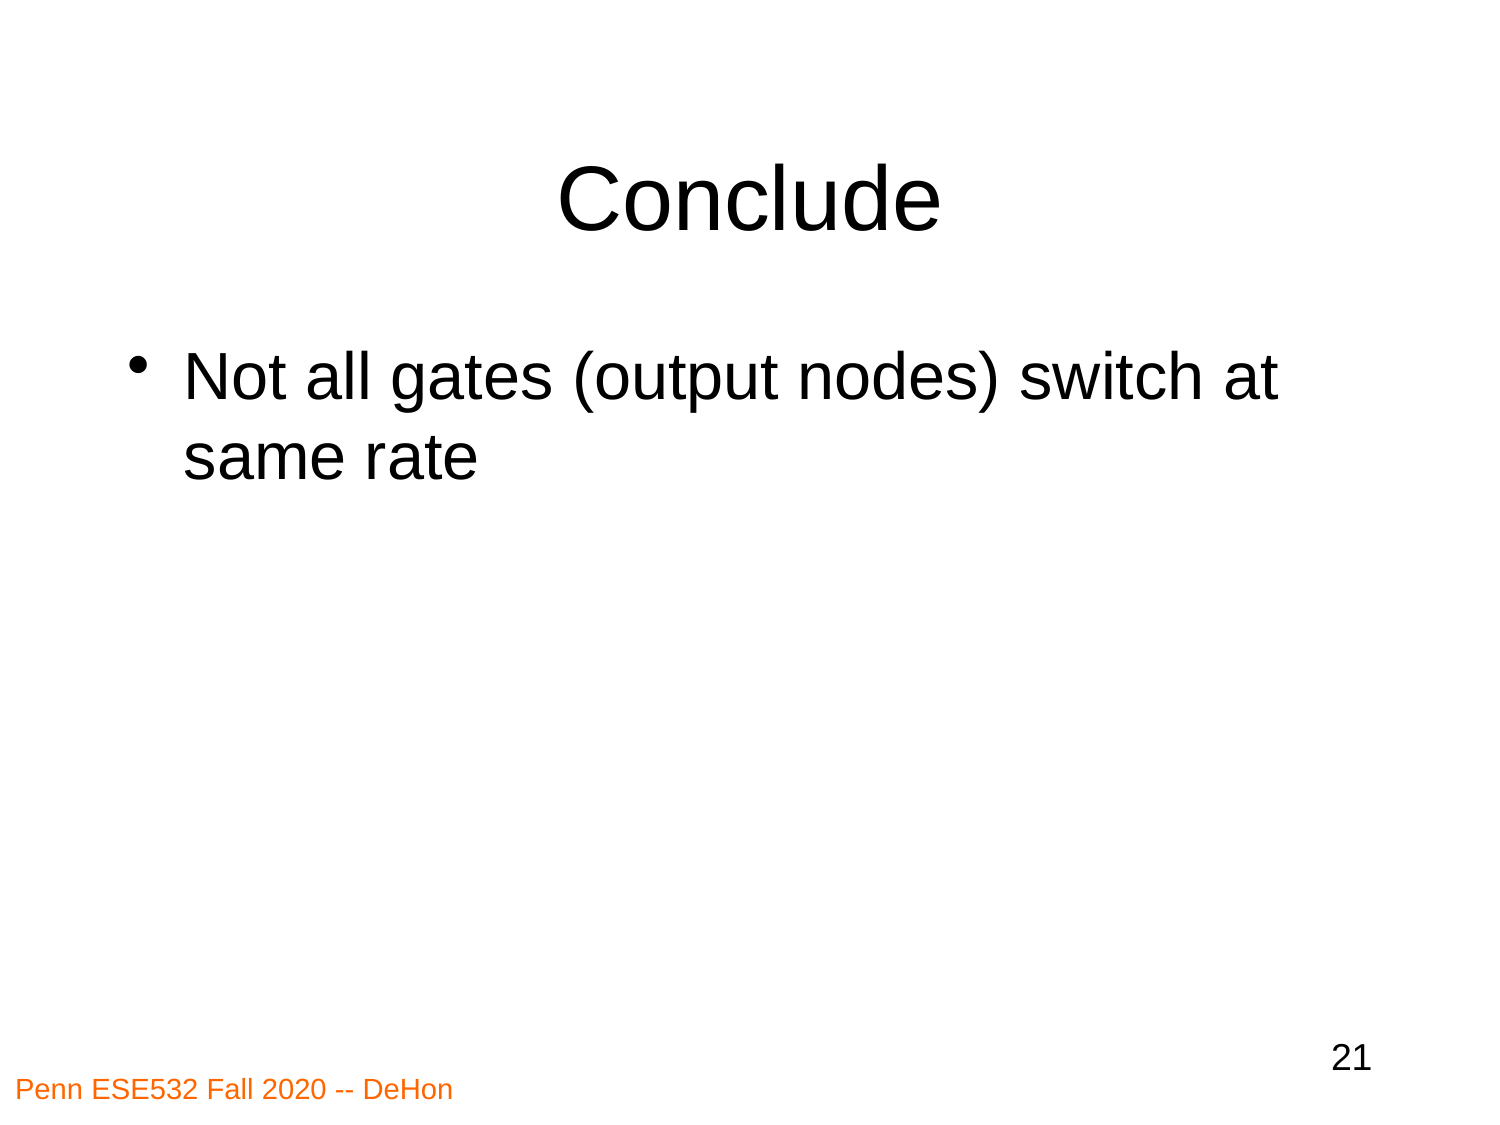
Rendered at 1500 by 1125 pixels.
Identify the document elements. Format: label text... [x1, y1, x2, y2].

slide_number Penn ESE532 Fall 2020 -- DeHon [0, 1062, 613, 1125]
list Not all gates (output nodes) switch at same rate [112, 324, 1388, 1001]
slide_number 21 [1074, 1024, 1388, 1101]
title Conclude [112, 99, 1388, 288]
